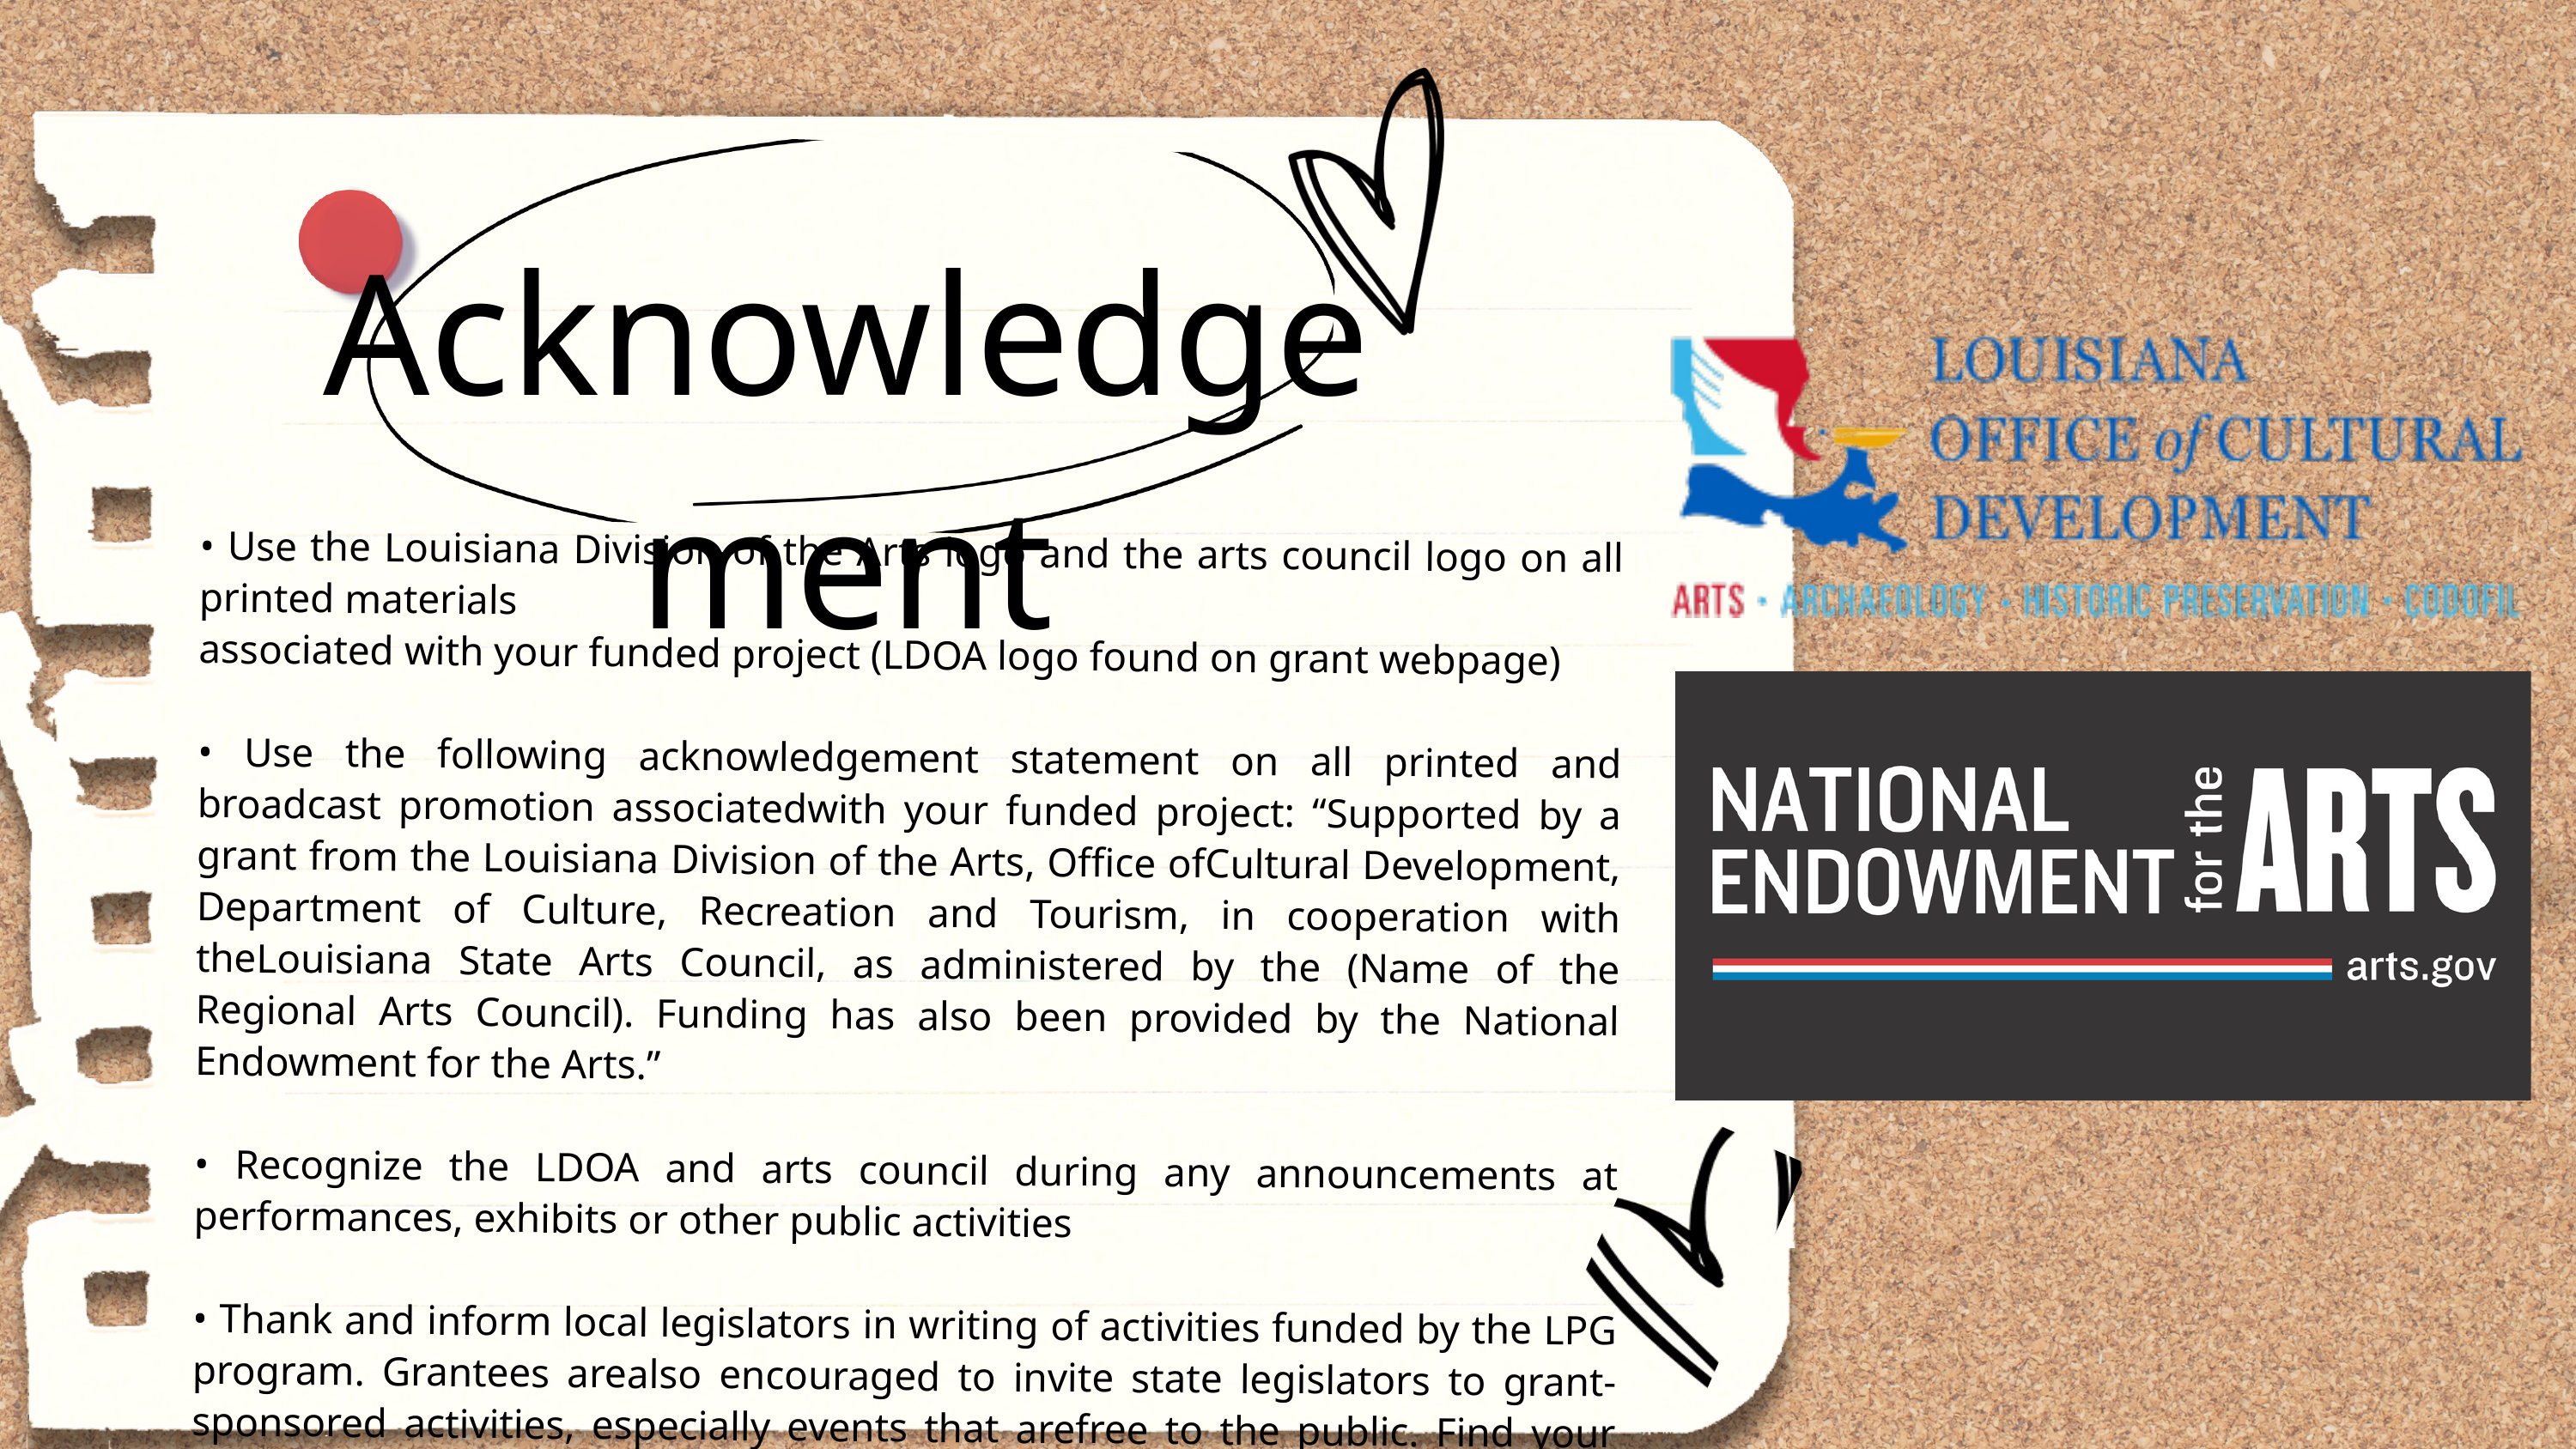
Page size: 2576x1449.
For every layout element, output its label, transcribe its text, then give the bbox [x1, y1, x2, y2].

text_box [1617, 1100, 1807, 1410]
text_box [299, 183, 366, 194]
text_box [1826, 922, 2576, 1449]
text_box [1667, 335, 2531, 618]
text_box • Use the Louisiana Division of the Arts logo and the arts council logo on all printed materials associated with your funded project (LDOA logo found on grant webpage) • Use the following acknowledgement statement on all printed and broadcast promotion associatedwith your funded project: “Supported by a grant from the Louisiana Division of the Arts, Office ofCultural Development, Department of Culture, Recreation and Tourism, in cooperation with theLouisiana State Arts Council, as administered by the (Name of the Regional Arts Council). Funding has also been provided by the National Endowment for the Arts.” • Recognize the LDOA and arts council during any announcements at performances, exhibits or other public activities • Thank and inform local legislators in writing of activities funded by the LPG program. Grantees arealso encouraged to invite state legislators to grant-sponsored activities, especially events that arefree to the public. Find your legislators at www.legis.state.la.us. [191, 516, 1625, 1449]
text_box Acknowledgement [270, 194, 1424, 527]
text_box [1424, 87, 1826, 1449]
text_box [2531, 813, 2576, 928]
text_box [0, 87, 1288, 1449]
text_box [1288, 67, 1448, 336]
text_box [365, 124, 1288, 194]
text_box [1675, 671, 2531, 1100]
text_box [0, 0, 2576, 819]
